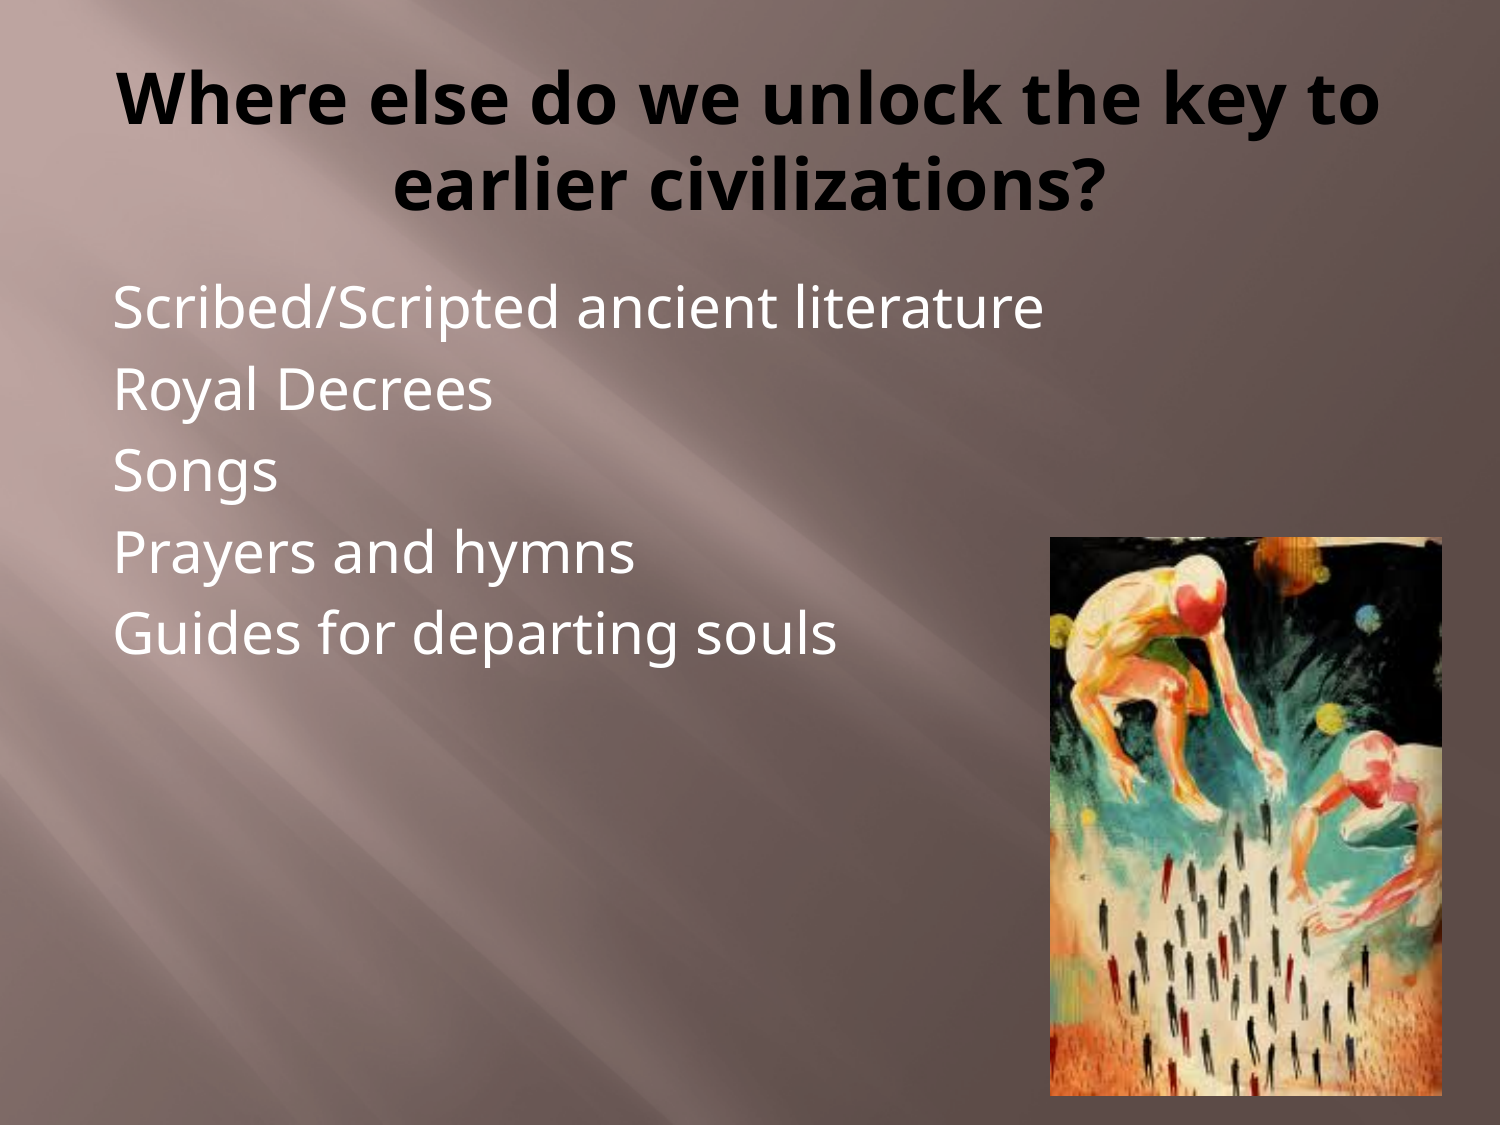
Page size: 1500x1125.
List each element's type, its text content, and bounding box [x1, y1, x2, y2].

title Where else do we unlock the key to earlier civilizations? [75, 45, 1425, 233]
list Scribed/Scripted ancient literature Royal Decrees Songs Prayers and hymns Guides for departing souls [75, 262, 1425, 1035]
picture [1049, 537, 1442, 1096]
